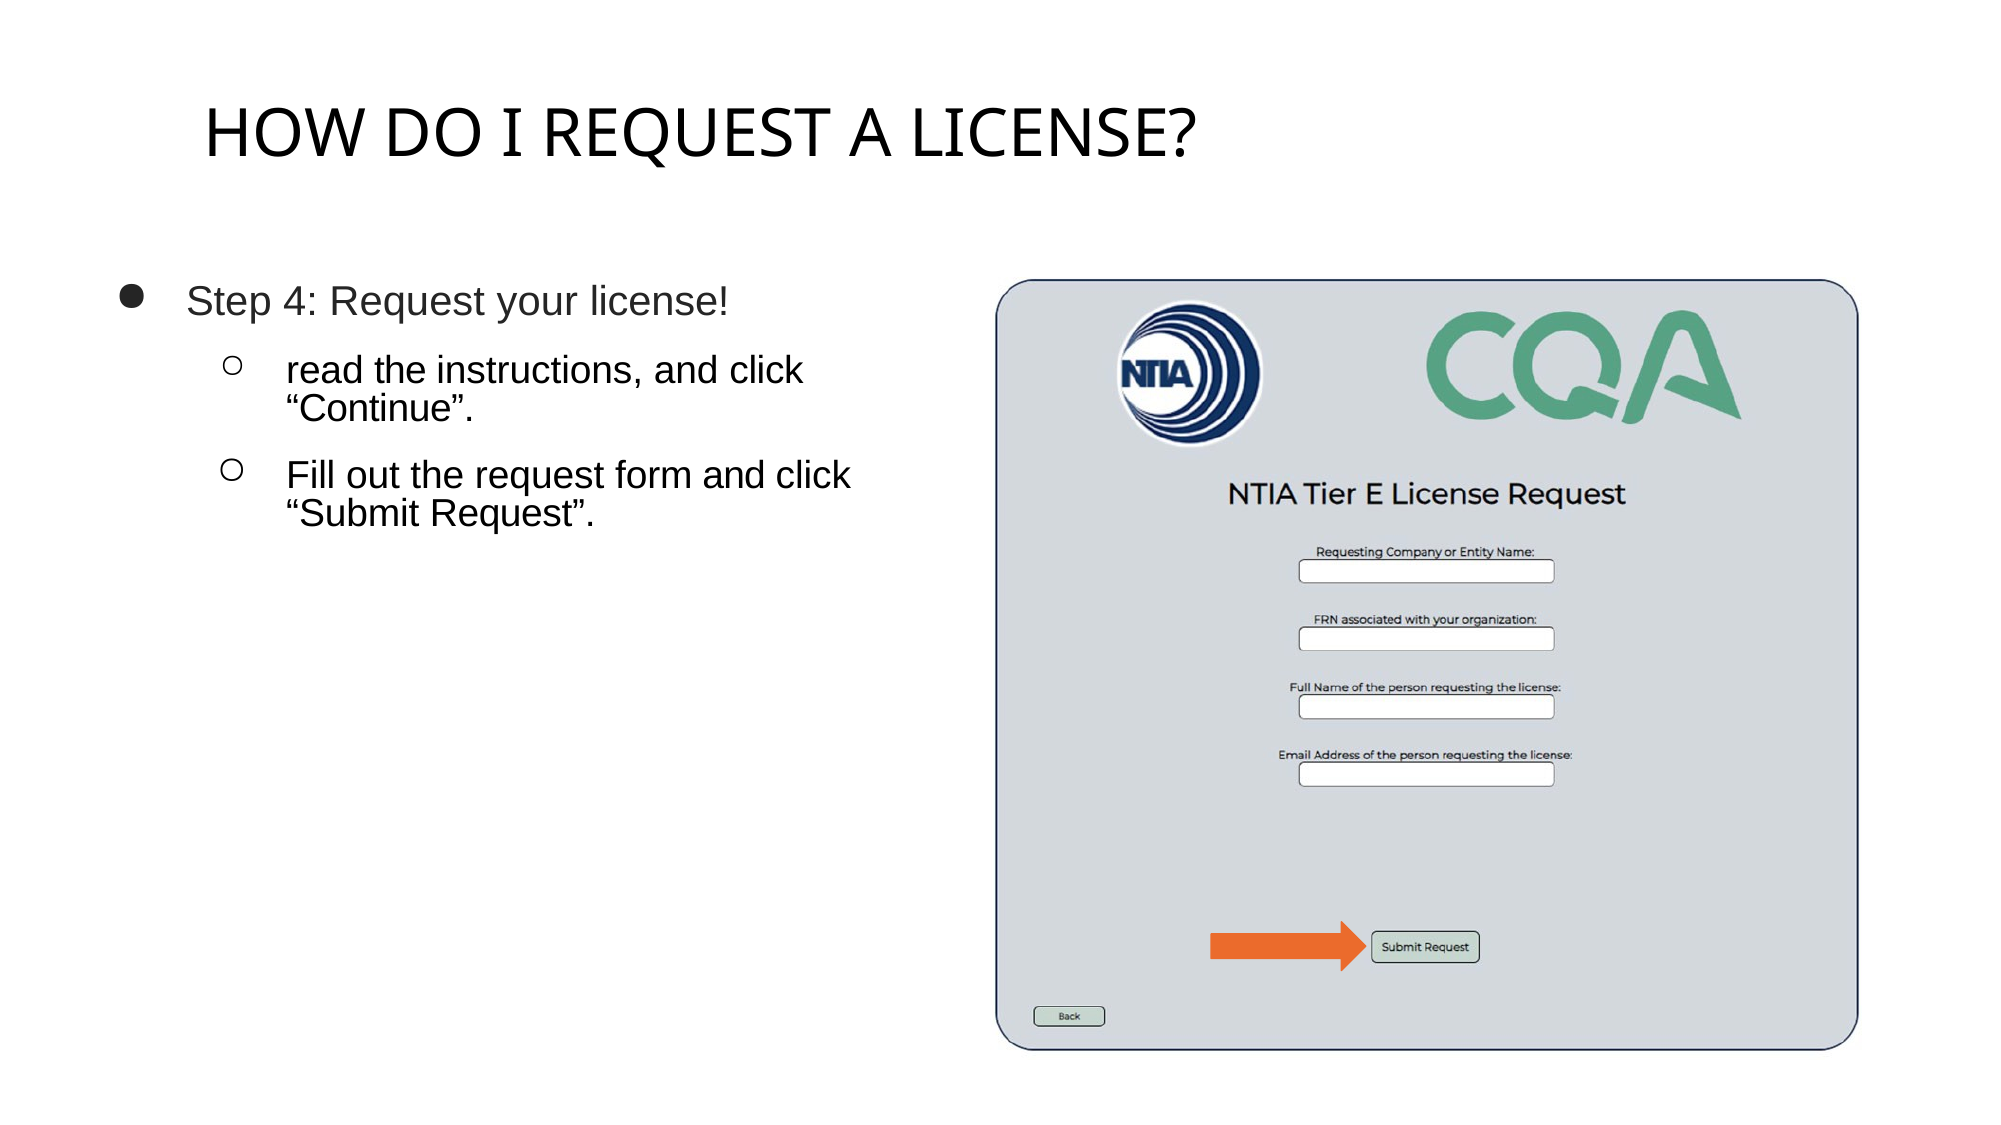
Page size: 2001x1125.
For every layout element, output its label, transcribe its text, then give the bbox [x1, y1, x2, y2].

text_box Step 4: Request your license! read the instructions, and click “Continue”. Fill out the request form and click “Submit Request”. [112, 245, 853, 535]
title How do I request a license? [200, 83, 2000, 287]
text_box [990, 276, 1862, 1060]
